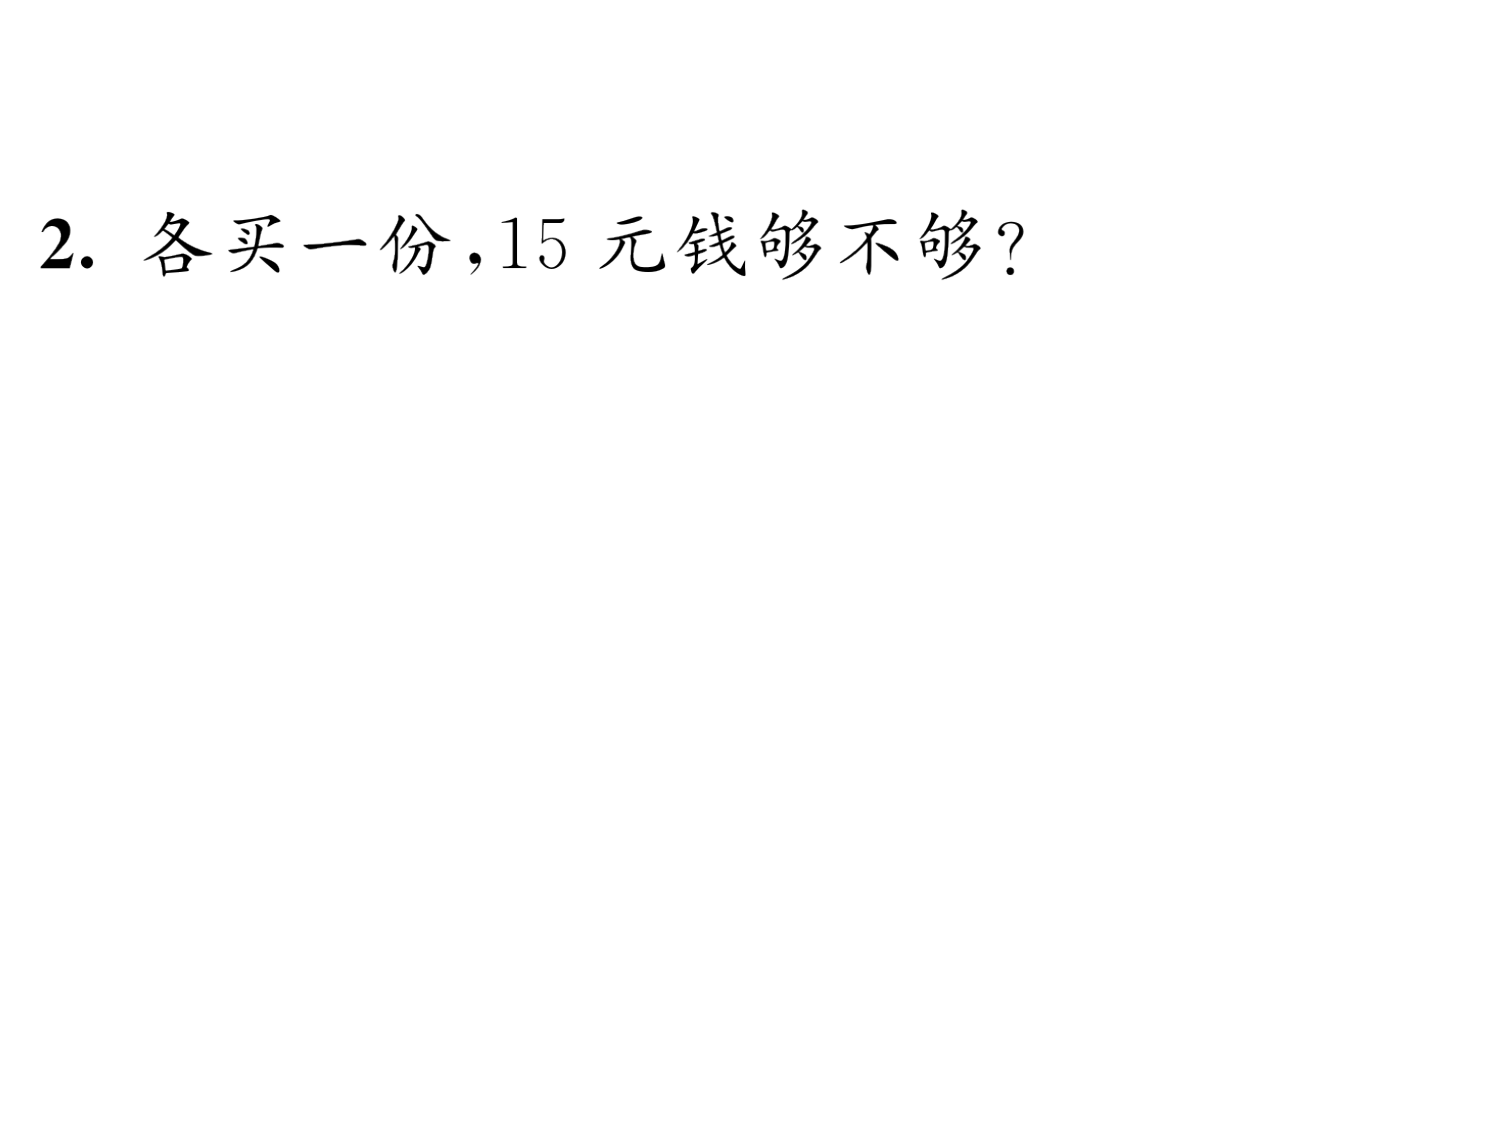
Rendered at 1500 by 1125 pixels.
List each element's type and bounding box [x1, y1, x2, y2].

picture [35, 177, 1453, 714]
